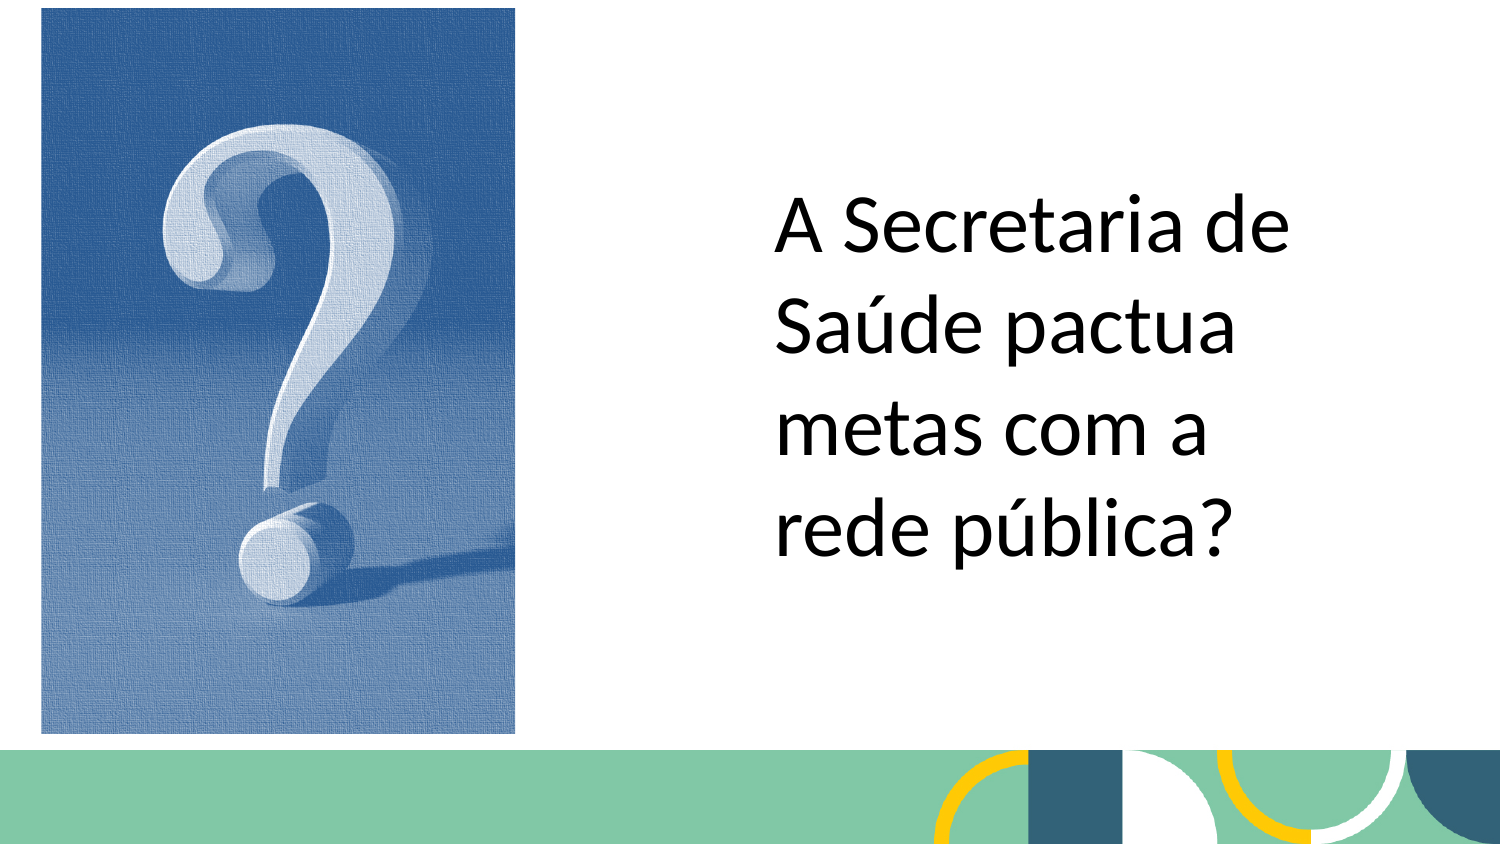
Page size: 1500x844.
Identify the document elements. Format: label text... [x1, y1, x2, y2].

text_box A Secretaria de Saúde pactua metas com a rede pública? [760, 161, 1395, 581]
picture [0, 0, 1500, 844]
